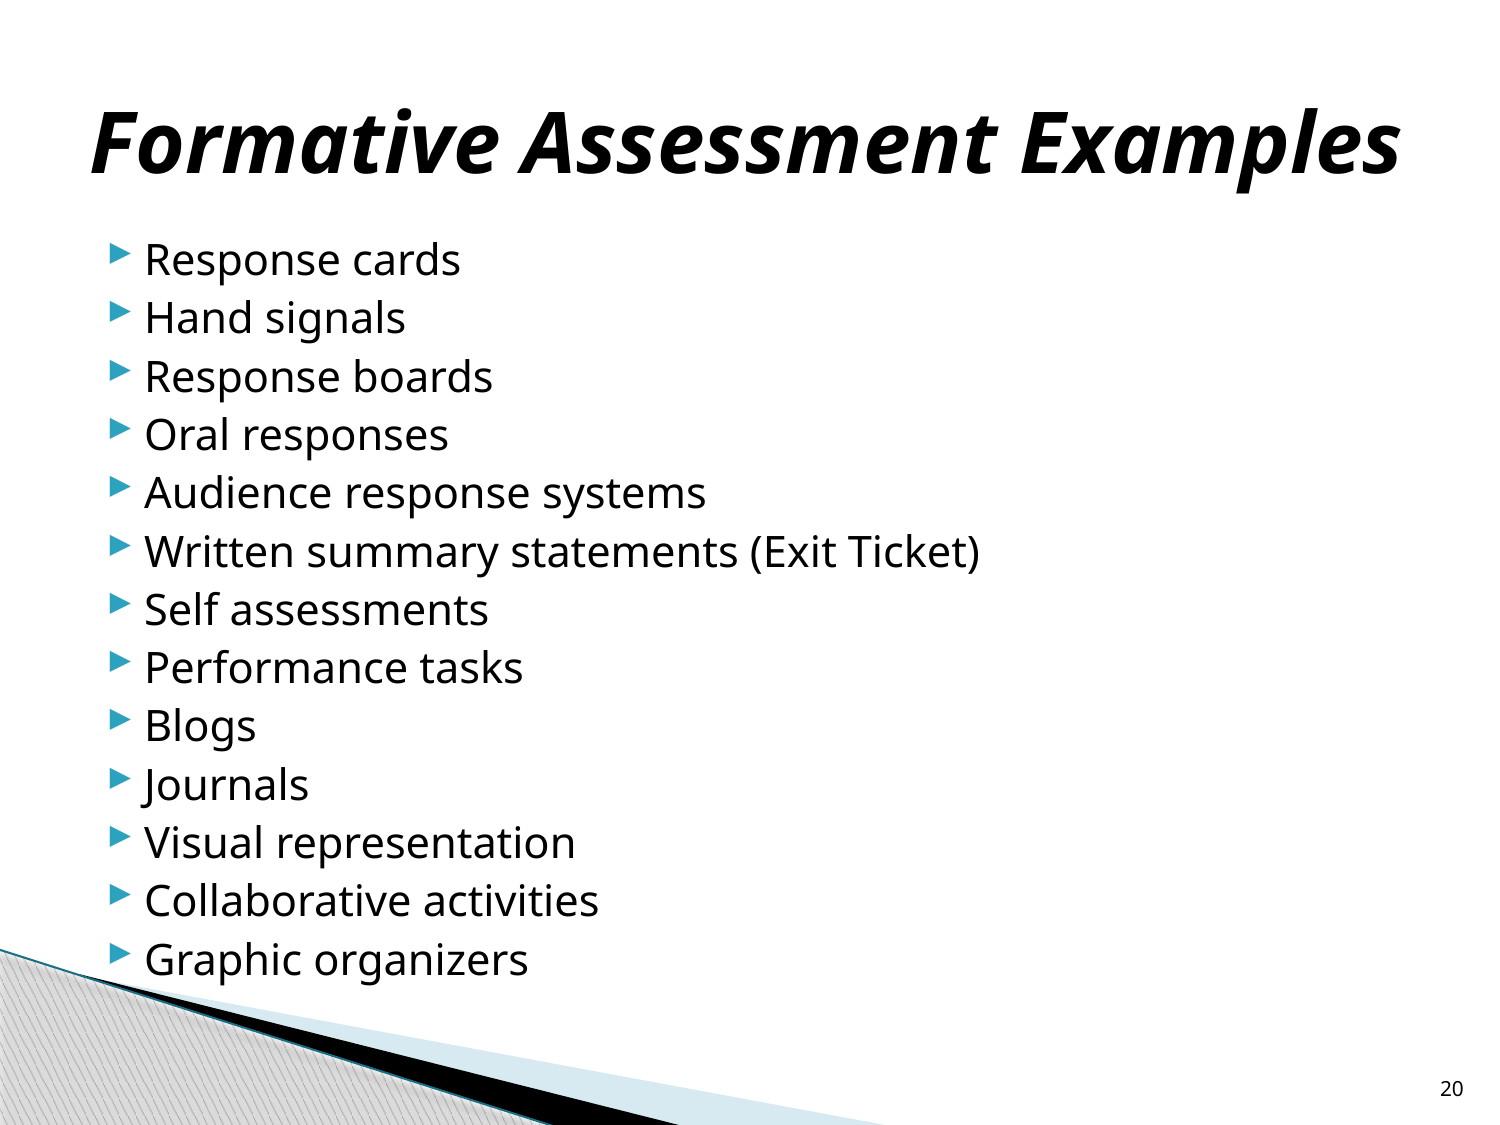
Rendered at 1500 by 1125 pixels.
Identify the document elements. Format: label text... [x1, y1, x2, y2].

slide_number 20 [1418, 1051, 1479, 1112]
list Response cards Hand signals Response boards Oral responses Audience response systems Written summary statements (Exit Ticket) Self assessments Performance tasks Blogs Journals Visual representation Collaborative activities Graphic organizers [75, 233, 1425, 1000]
title Formative Assessment Examples [75, 45, 1425, 233]
